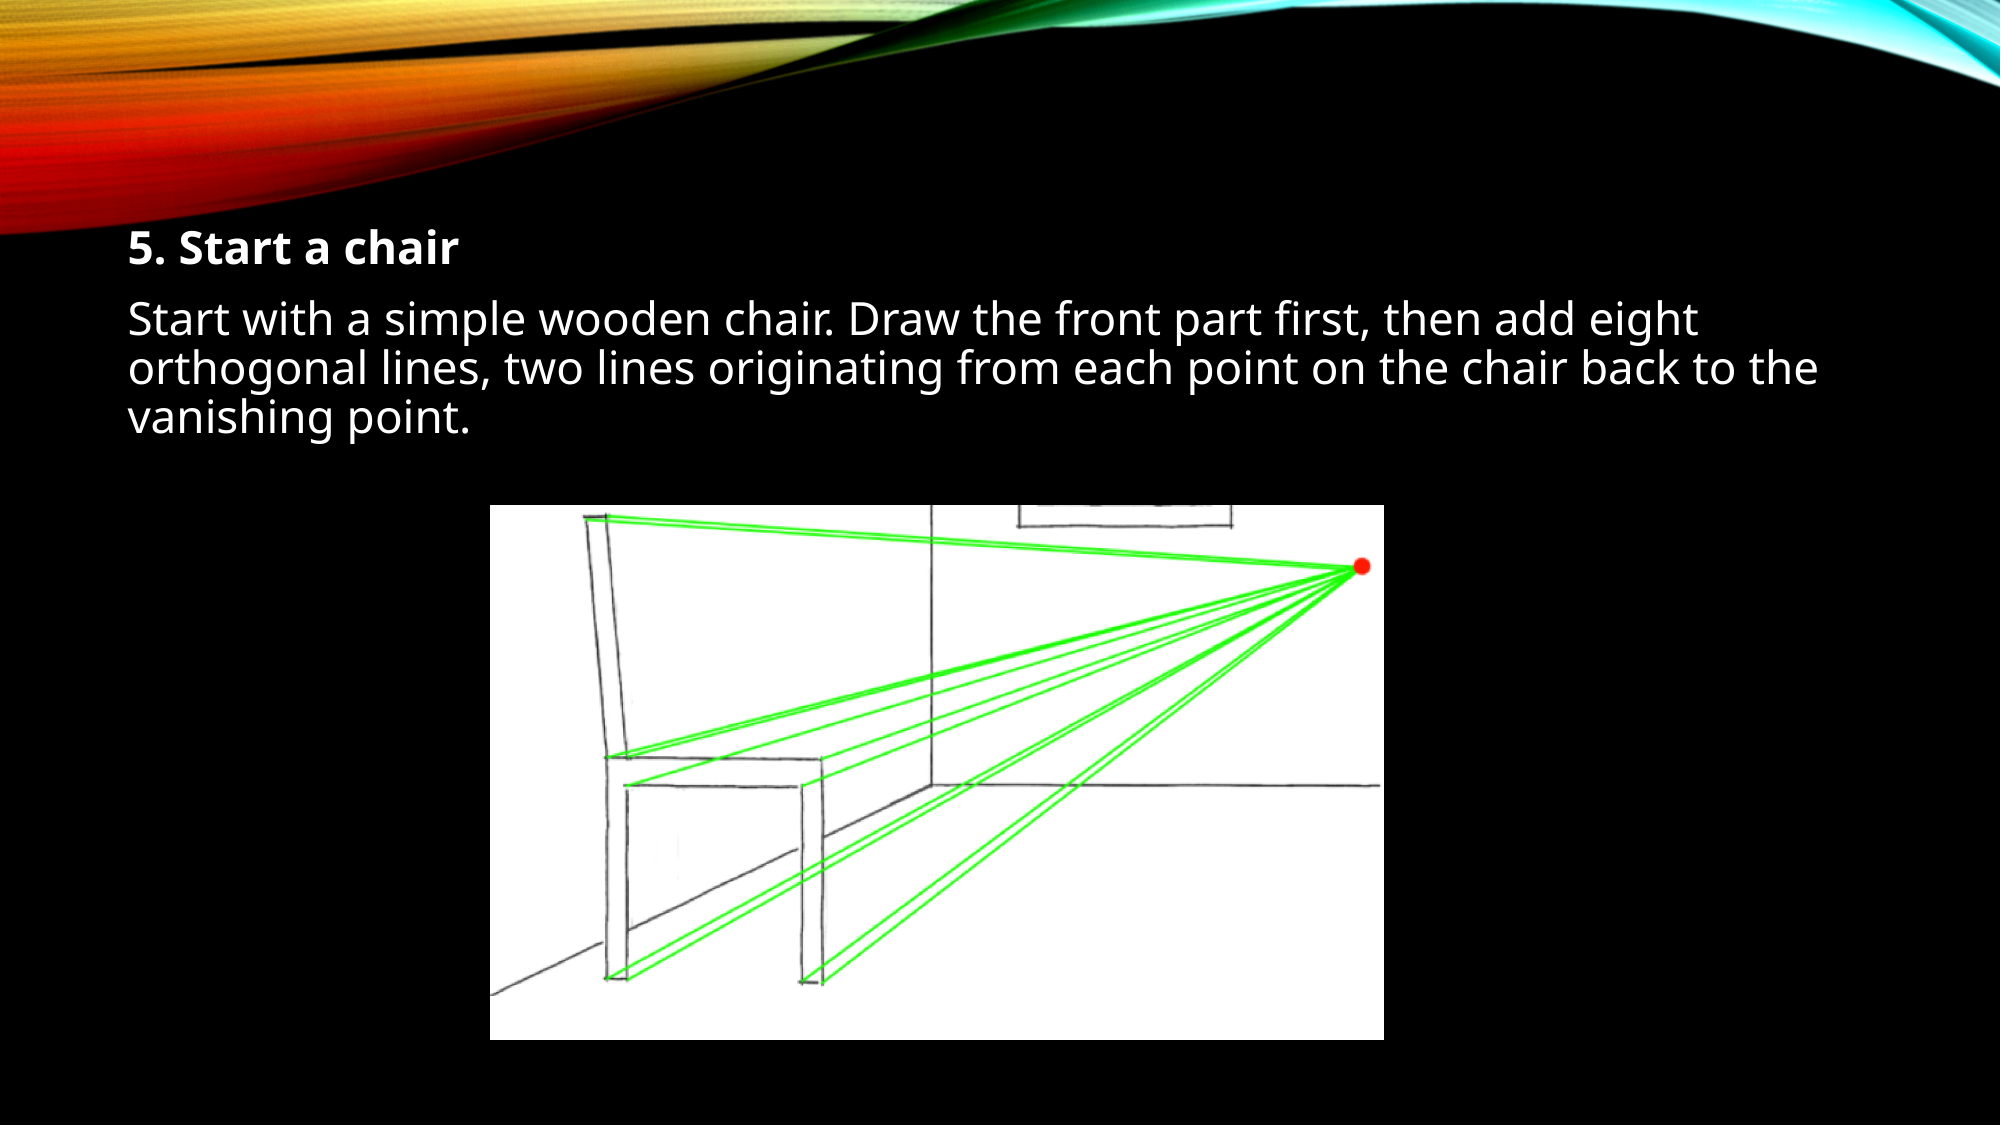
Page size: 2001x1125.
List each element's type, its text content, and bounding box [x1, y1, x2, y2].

list 5. Start a chair Start with a simple wooden chair. Draw the front part first, then add eight orthogonal lines, two lines originating from each point on the chair back to the vanishing point. [112, 217, 1888, 1021]
picture [489, 505, 1384, 1040]
picture [0, 0, 2000, 237]
